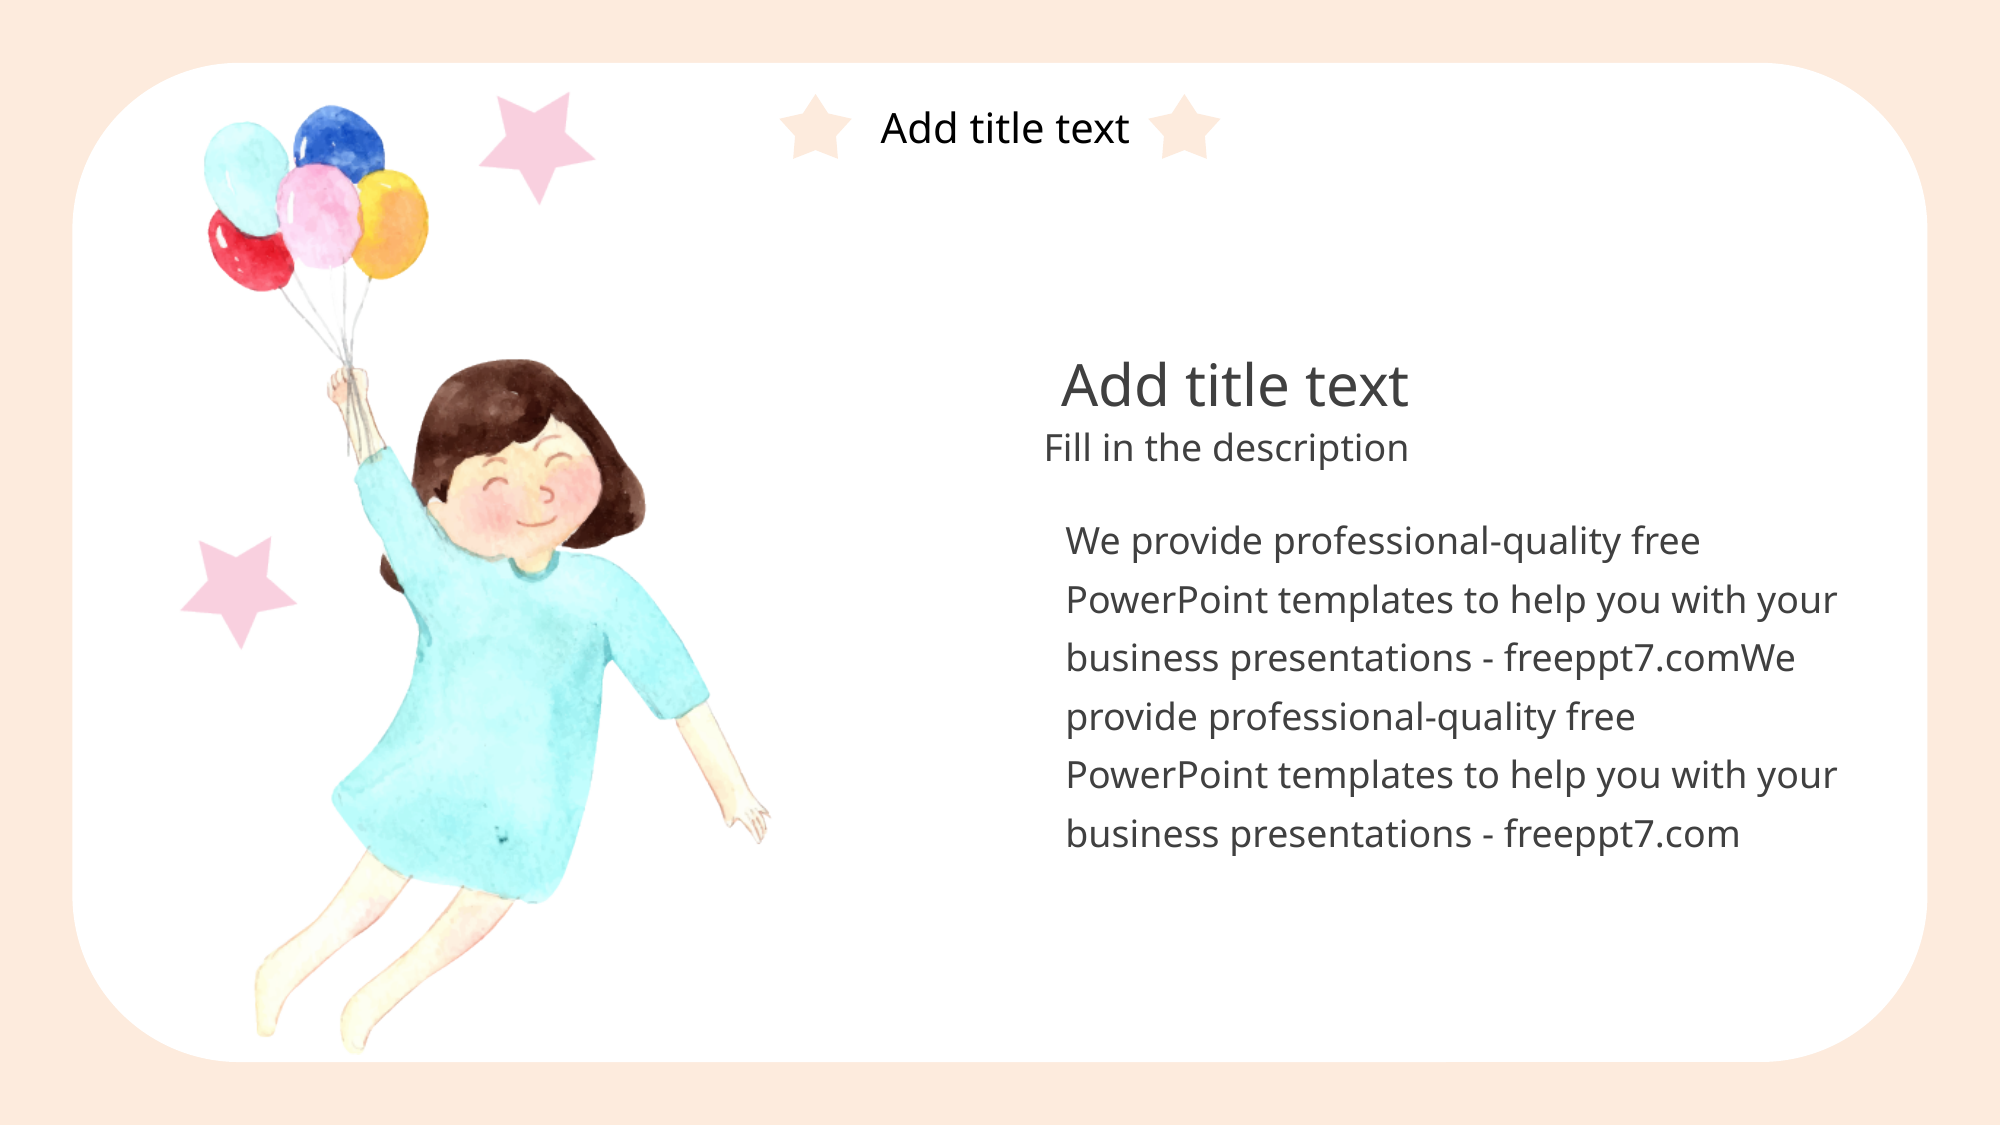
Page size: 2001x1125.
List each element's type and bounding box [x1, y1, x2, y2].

text_box [1050, 340, 1861, 862]
picture [64, 70, 839, 1055]
text_box [779, 94, 1221, 160]
